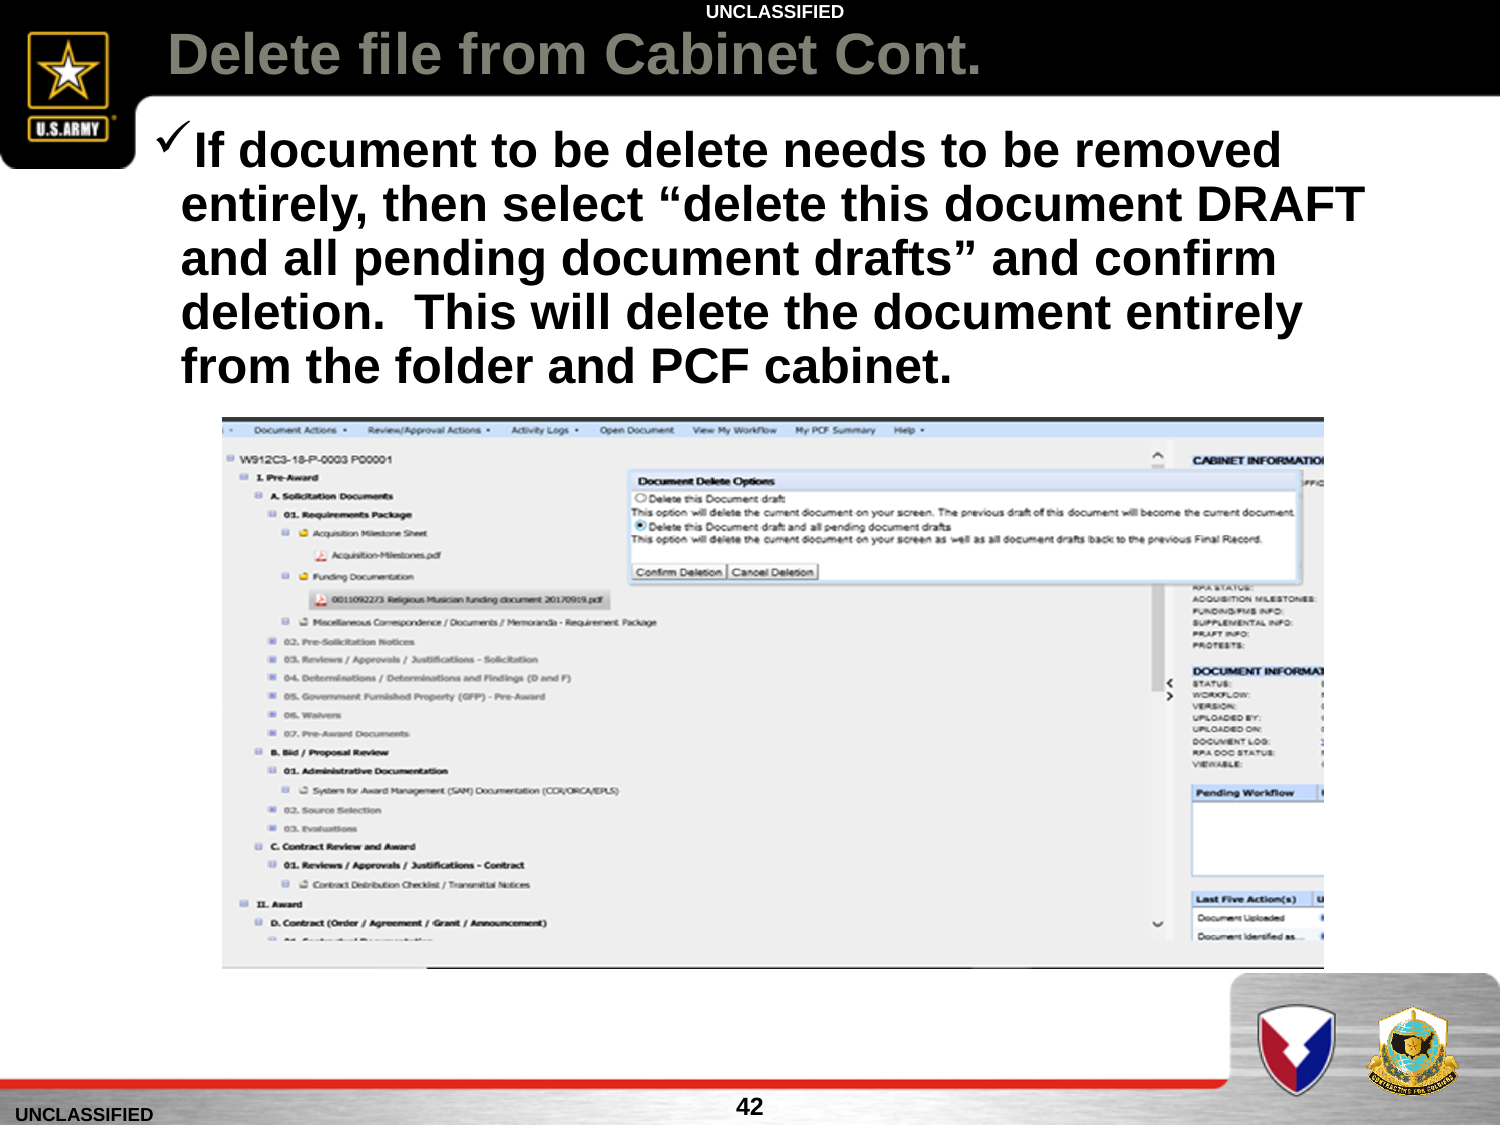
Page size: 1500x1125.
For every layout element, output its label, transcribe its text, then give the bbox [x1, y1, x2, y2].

title Delete file from Cabinet Cont. [137, 17, 1443, 96]
slide_number 42 [567, 1090, 933, 1121]
picture [0, 0, 1500, 169]
picture [222, 417, 1324, 969]
picture [0, 973, 1500, 1125]
list If document to be delete needs to be removed entirely, then select “delete this document DRAFT and all pending document drafts” and confirm deletion. This will delete the document entirely from the folder and PCF cabinet. [137, 116, 1424, 453]
